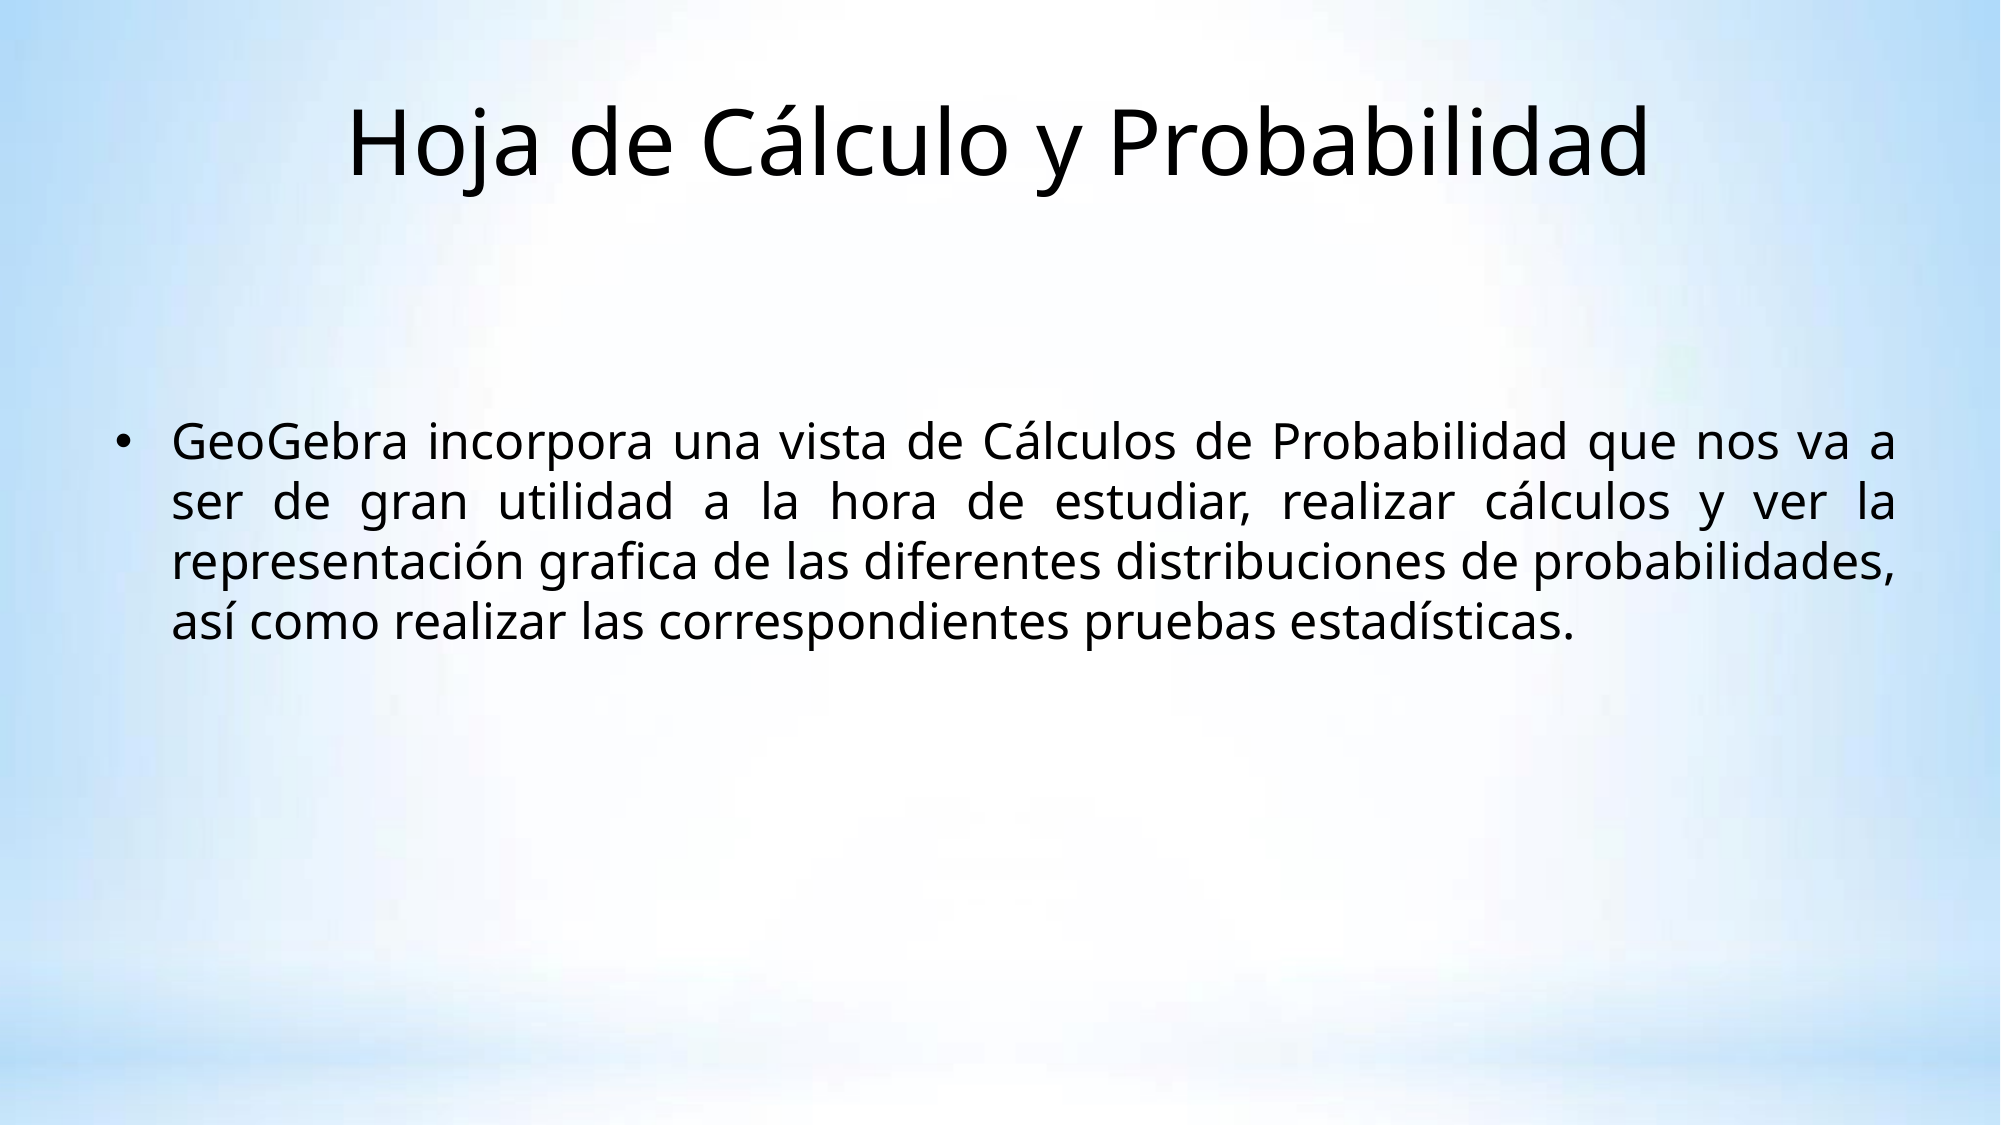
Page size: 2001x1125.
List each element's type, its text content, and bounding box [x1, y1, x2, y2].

list GeoGebra incorpora una vista de Cálculos de Probabilidad que nos va a ser de gran utilidad a la hora de estudiar, realizar cálculos y ver la representación grafica de las diferentes distribuciones de probabilidades, así como realizar las correspondientes pruebas estadísticas. [99, 262, 1914, 1000]
title Hoja de Cálculo y Probabilidad [99, 45, 1900, 233]
picture [0, 0, 2001, 1125]
